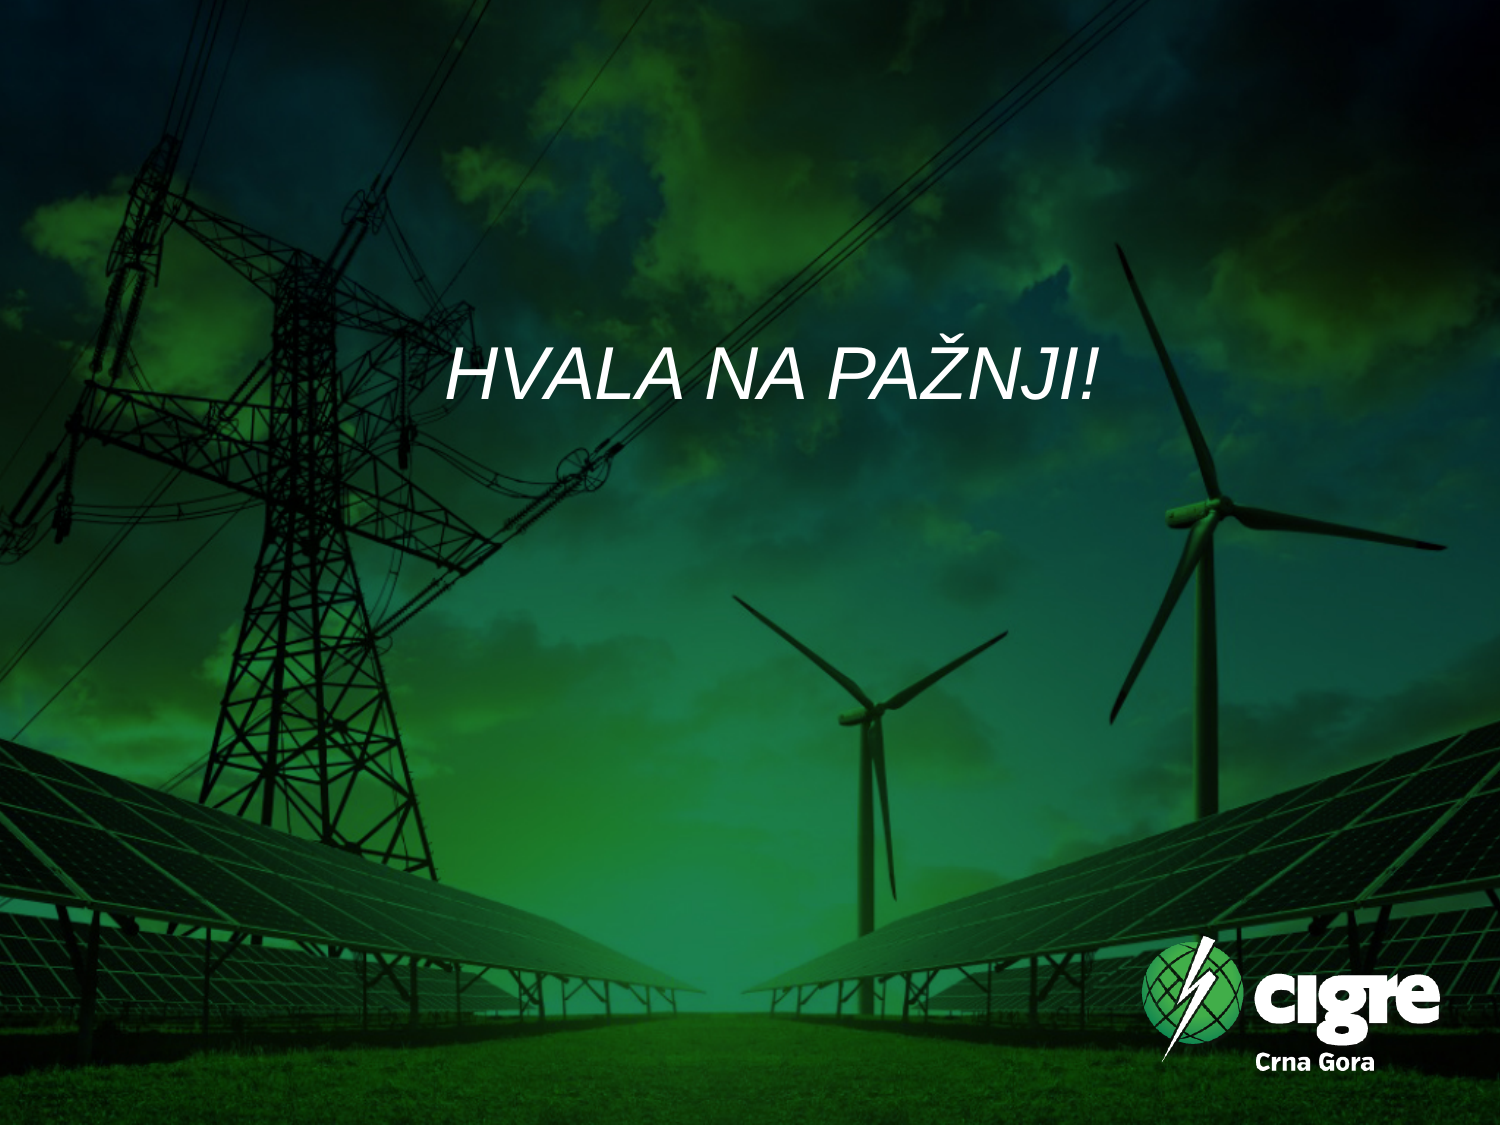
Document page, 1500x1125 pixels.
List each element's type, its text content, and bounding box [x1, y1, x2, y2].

title HVALA NA PAŽNJI! [210, 283, 1336, 424]
picture [0, 0, 1500, 1125]
